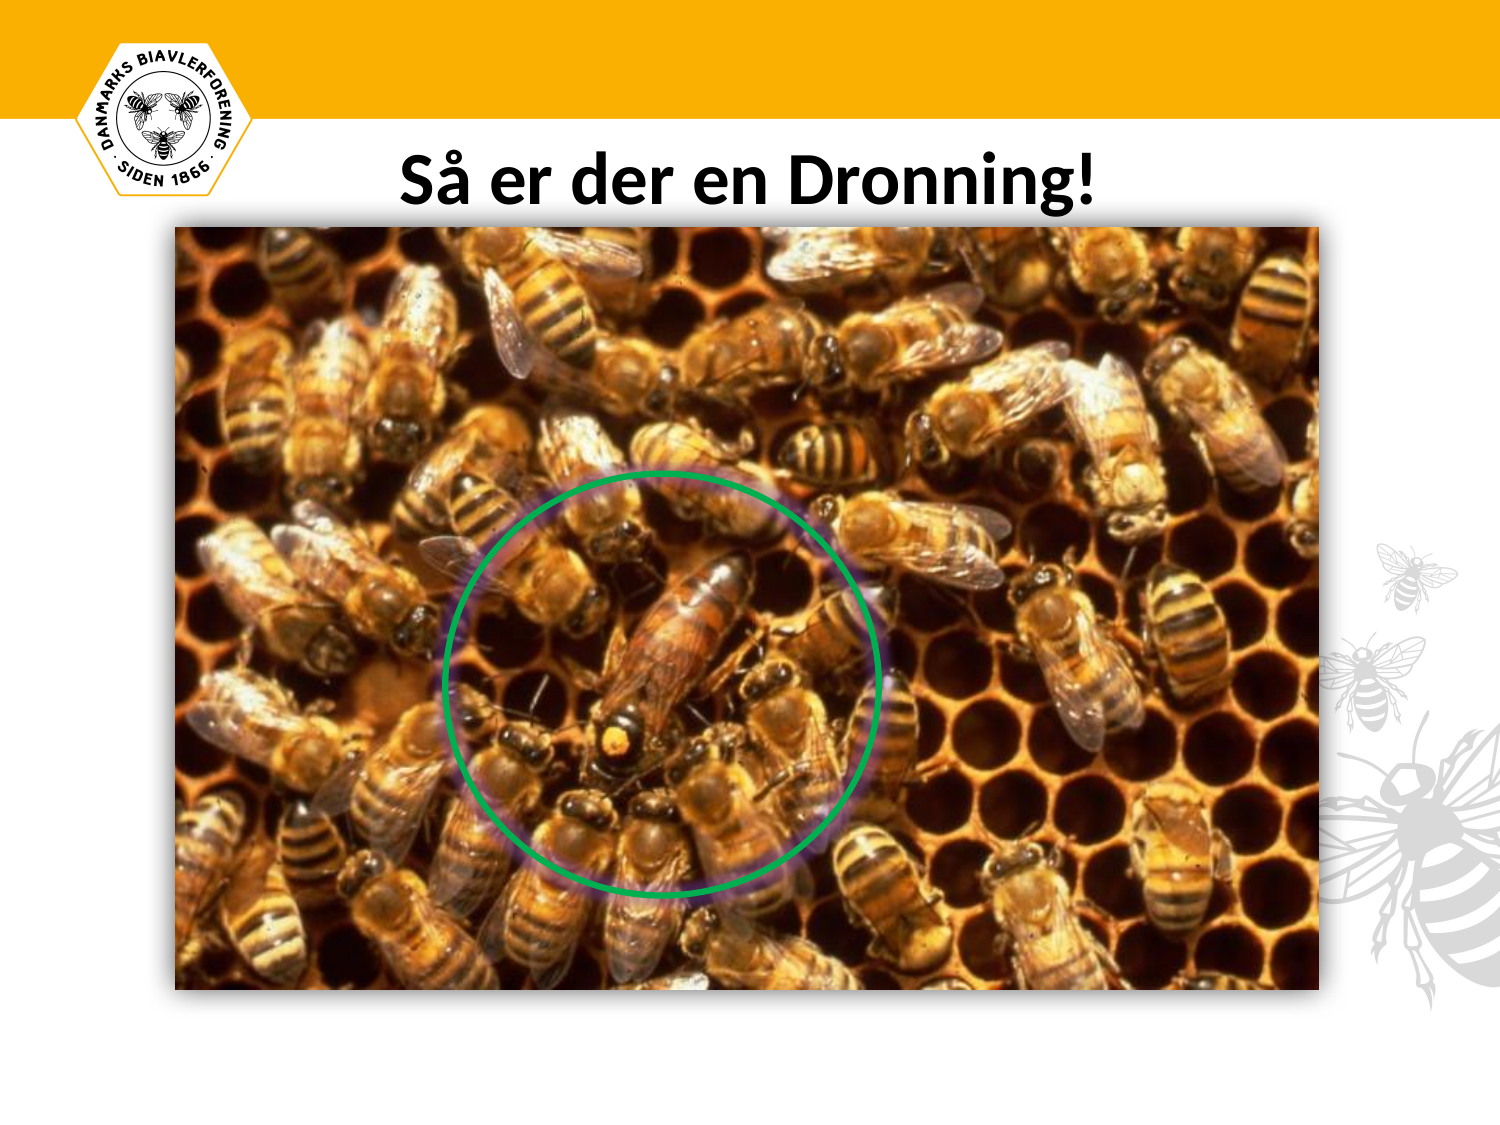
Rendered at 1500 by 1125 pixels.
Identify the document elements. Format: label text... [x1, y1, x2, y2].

text_box Så er der en Dronning! [316, 122, 1184, 225]
picture [0, 0, 1500, 1063]
